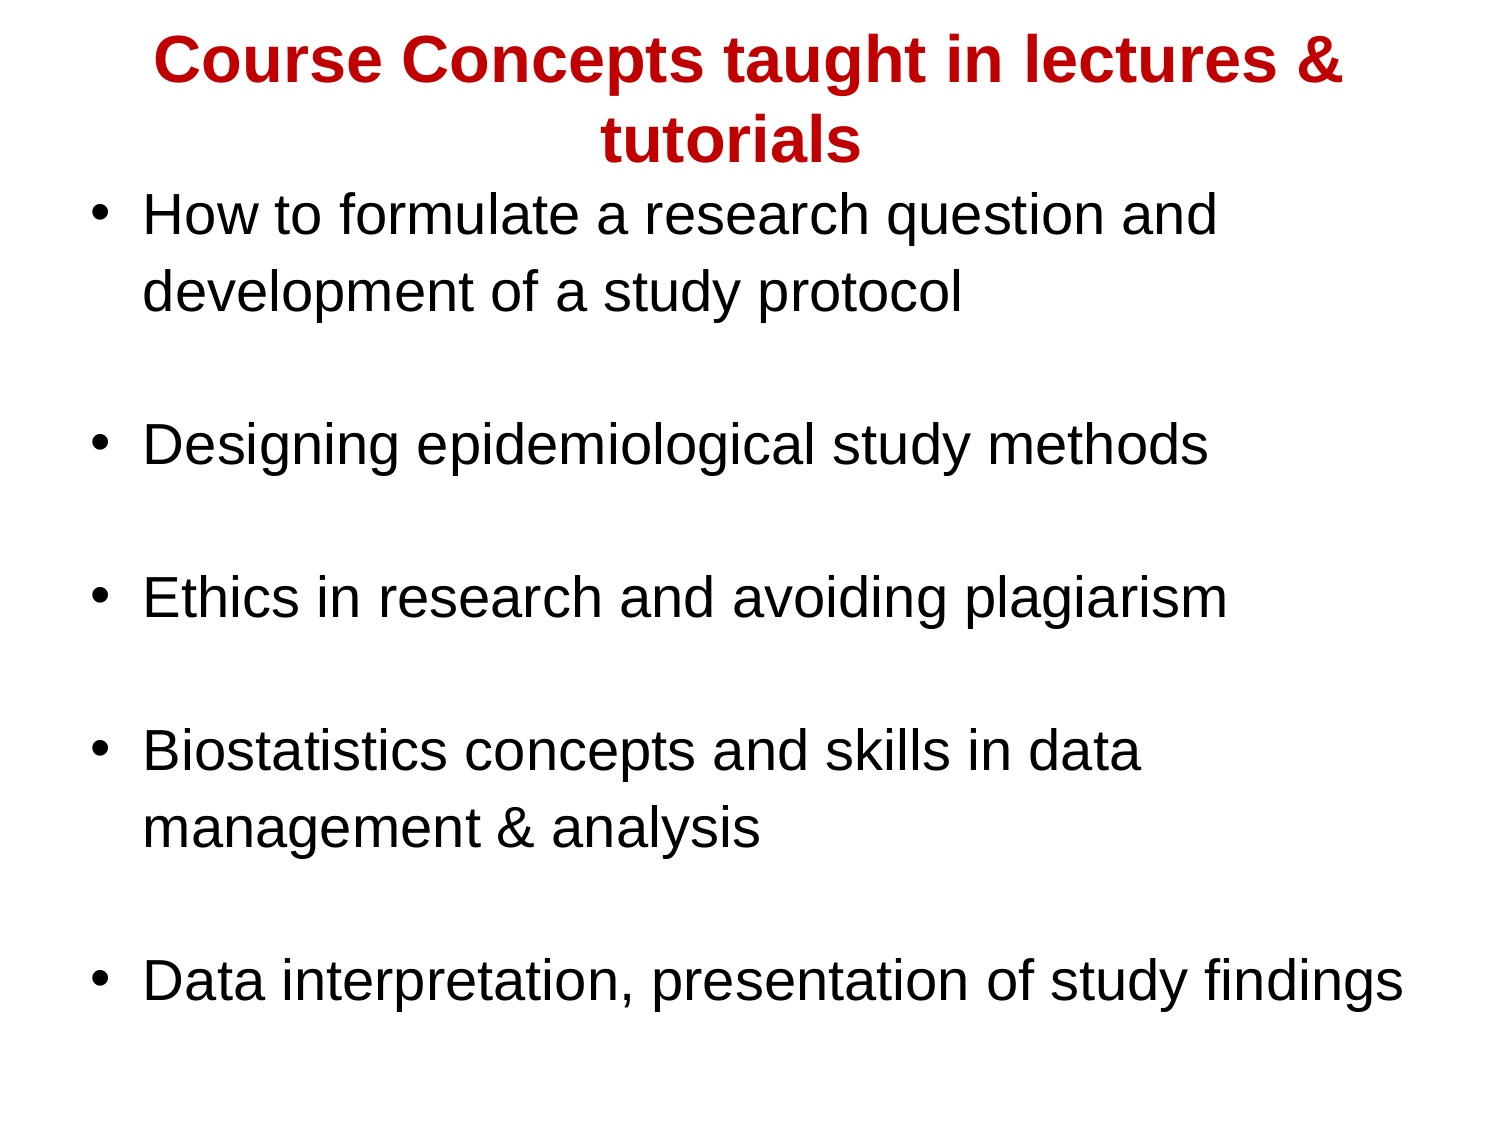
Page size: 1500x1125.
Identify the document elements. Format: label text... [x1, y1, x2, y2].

title Course Concepts taught in lectures & tutorials [75, 24, 1425, 162]
list How to formulate a research question and development of a study protocol Designing epidemiological study methods Ethics in research and avoiding plagiarism Biostatistics concepts and skills in data management & analysis Data interpretation, presentation of study findings [75, 162, 1425, 1100]
